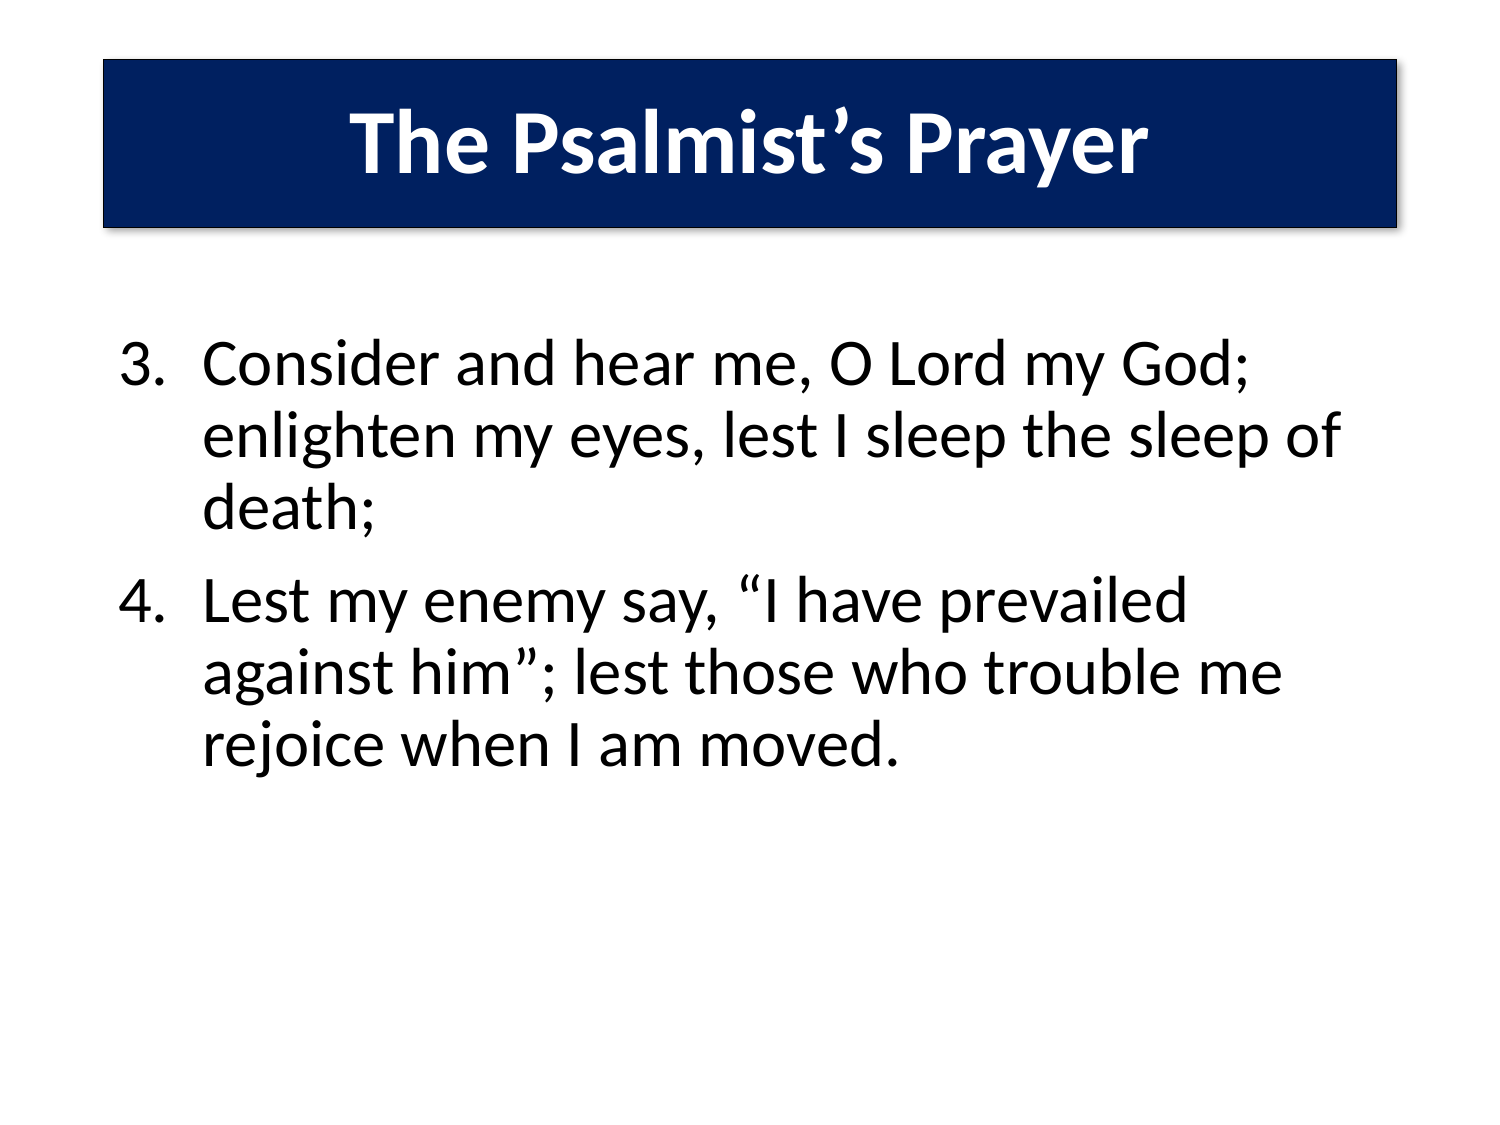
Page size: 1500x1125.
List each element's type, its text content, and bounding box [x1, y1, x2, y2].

list Consider and hear me, O Lord my God; enlighten my eyes, lest I sleep the sleep of death; Lest my enemy say, “I have prevailed against him”; lest those who trouble me rejoice when I am moved. [103, 320, 1397, 1014]
title The Psalmist’s Prayer [103, 59, 1397, 228]
